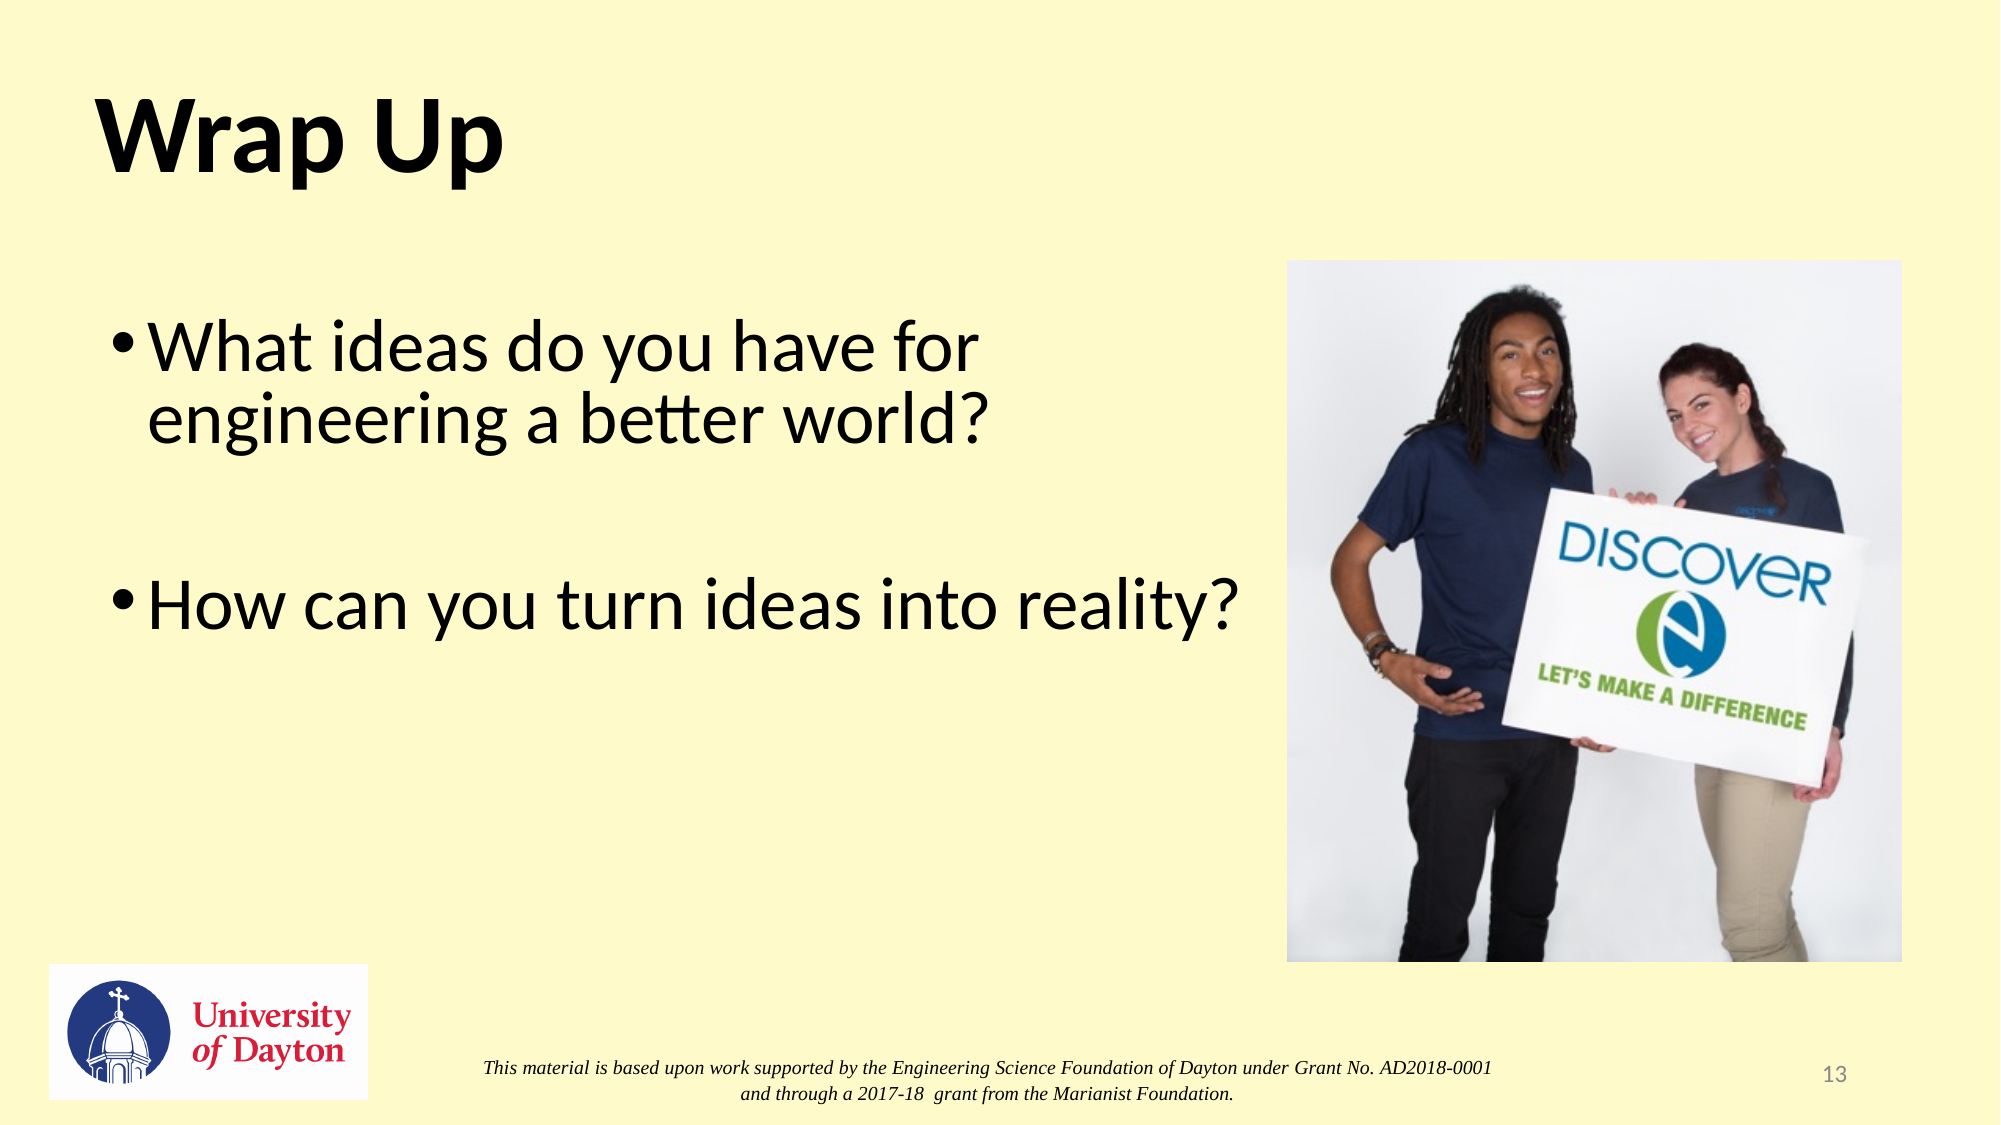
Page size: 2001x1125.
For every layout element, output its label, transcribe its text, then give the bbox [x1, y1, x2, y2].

text_box Wrap Up [79, 50, 1805, 222]
list What ideas do you have for engineering a better world? How can you turn ideas into reality? [95, 215, 1362, 575]
picture [1287, 259, 1902, 962]
picture [48, 963, 369, 1101]
